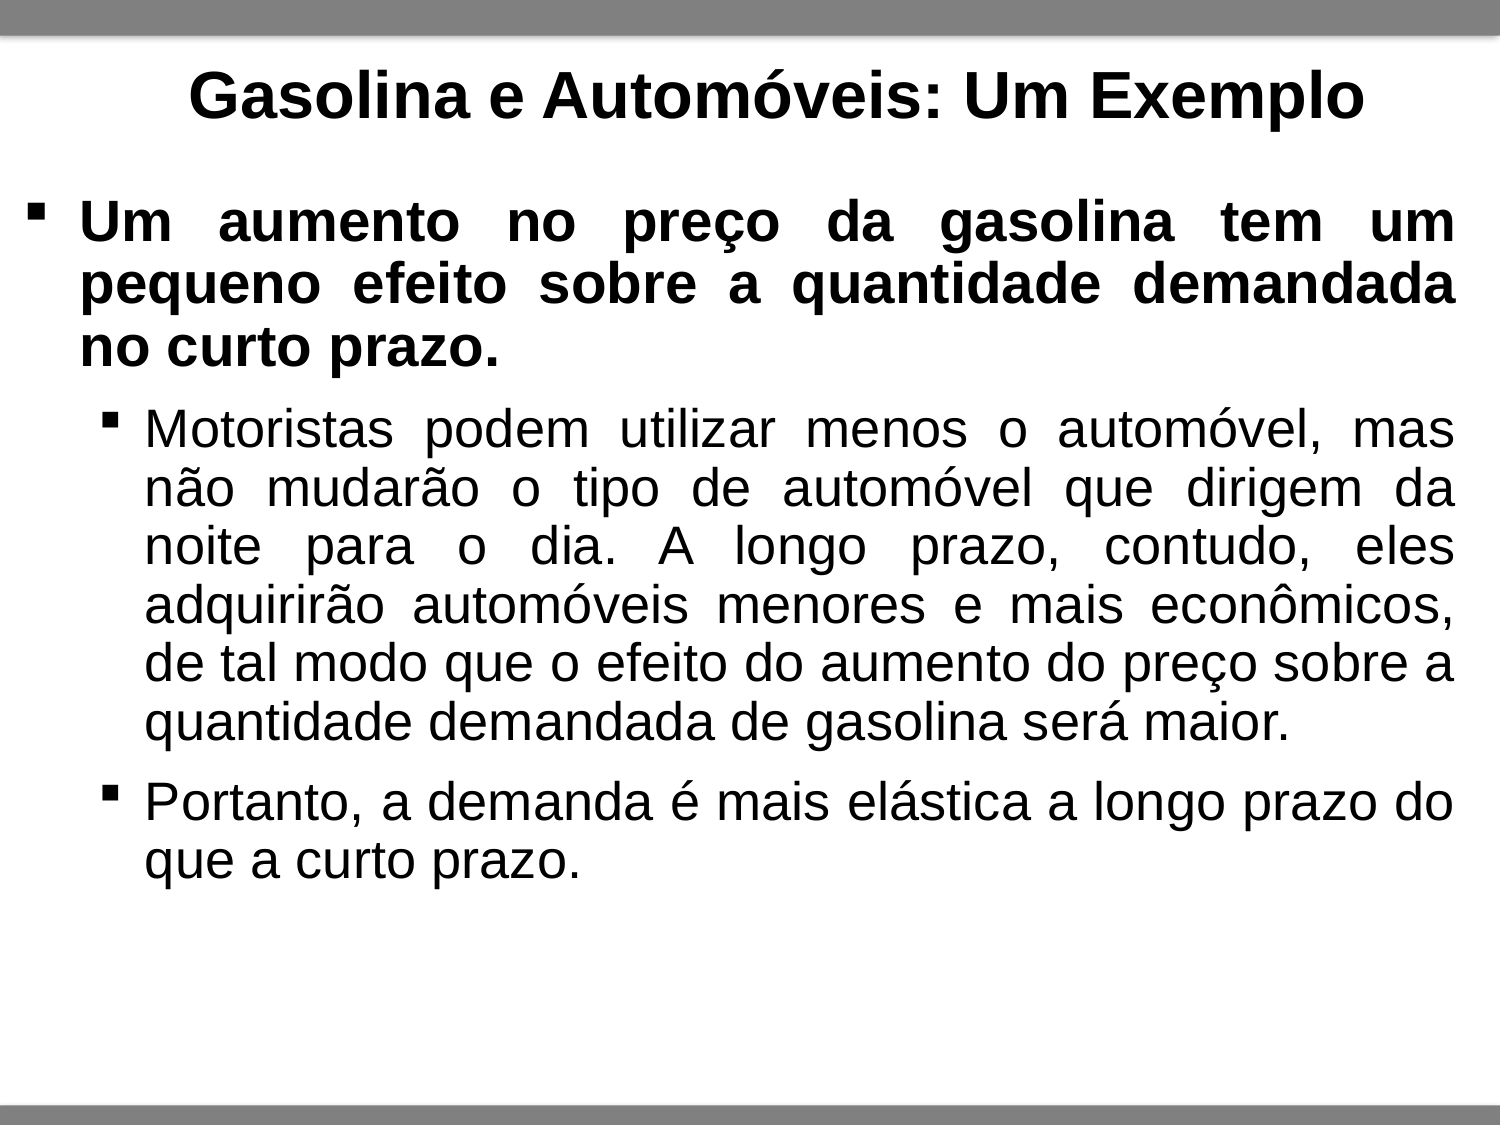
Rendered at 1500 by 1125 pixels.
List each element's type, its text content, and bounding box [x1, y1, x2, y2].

text_box Gasolina e Automóveis: Um Exemplo [93, 20, 1464, 140]
text_box Um aumento no preço da gasolina tem um pequeno efeito sobre a quantidade demandada no curto prazo. Motoristas podem utilizar menos o automóvel, mas não mudarão o tipo de automóvel que dirigem da noite para o dia. A longo prazo, contudo, eles adquirirão automóveis menores e mais econômicos, de tal modo que o efeito do aumento do preço sobre a quantidade demandada de gasolina será maior. Portanto, a demanda é mais elástica a longo prazo do que a curto prazo. [8, 183, 1473, 985]
